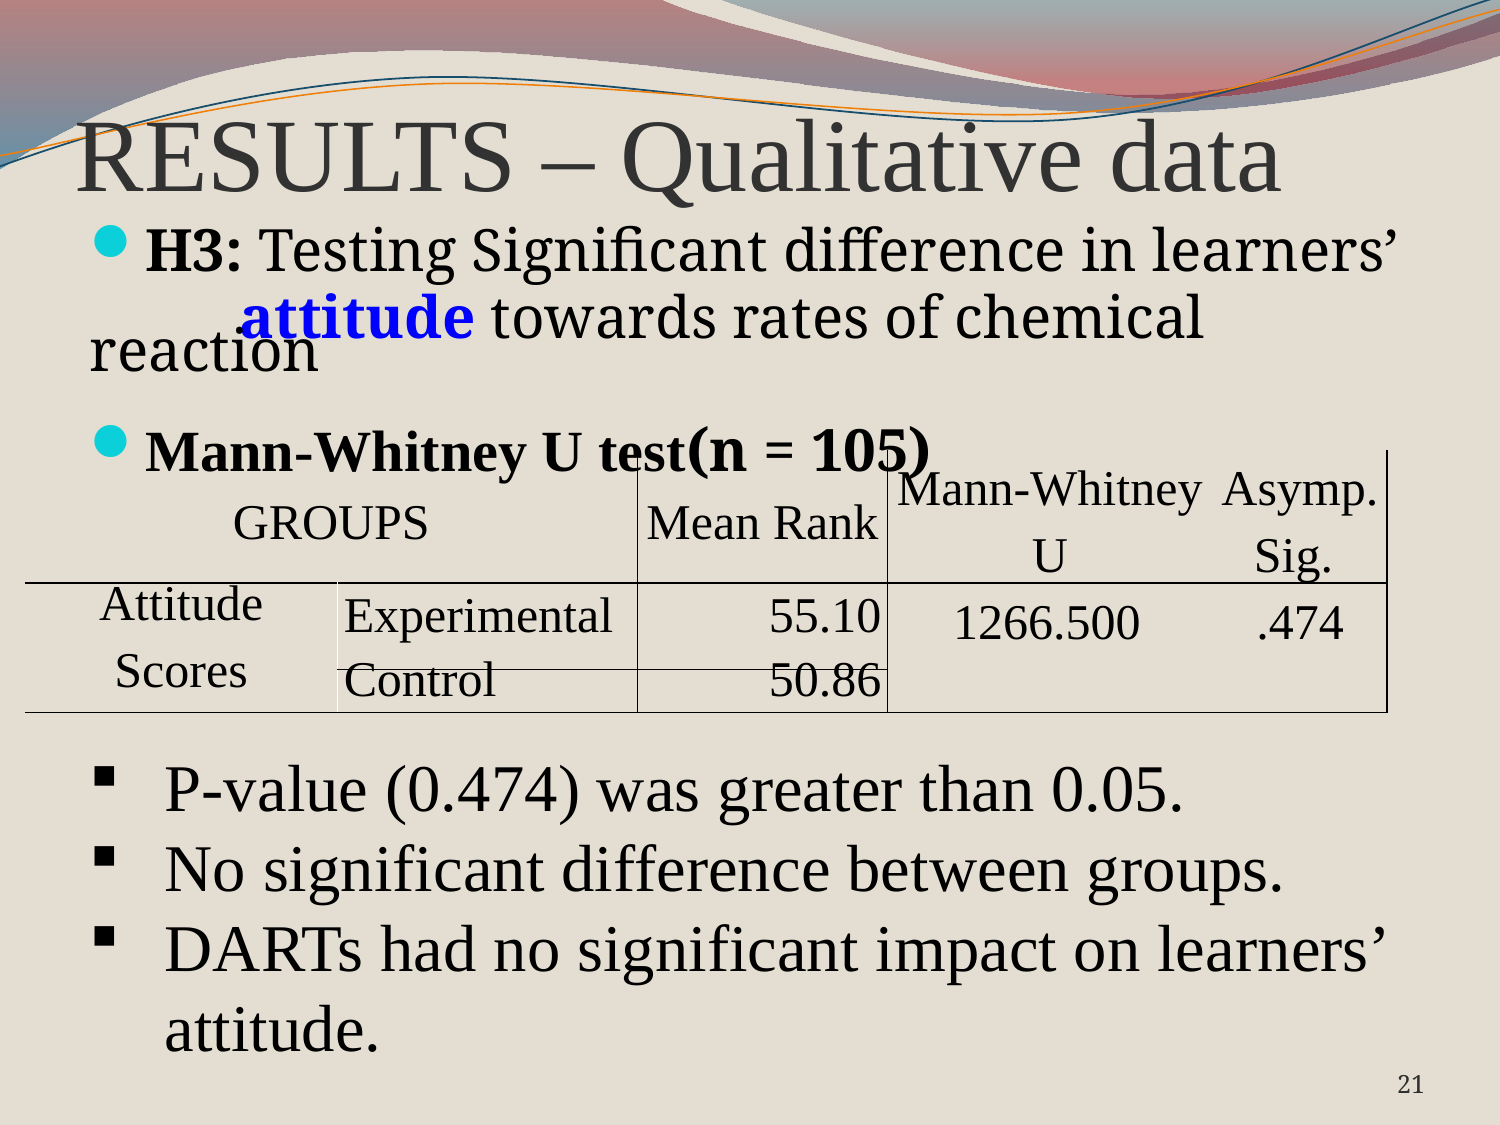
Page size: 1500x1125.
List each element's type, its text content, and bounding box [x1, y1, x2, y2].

table_cell Experimental [338, 584, 637, 669]
table_cell 1266.500 [888, 584, 1212, 712]
table_header GROUPS [25, 450, 637, 582]
table_cell 50.86 [638, 670, 887, 712]
list H3: Testing Significant difference in learners’ attitude towards rates of chemical reaction Mann-Whitney U test(n = 105) [74, 242, 1426, 737]
table_header Mann-Whitney U [888, 450, 1212, 582]
table_cell Attitude Scores [25, 584, 337, 712]
table_cell 55.10 [638, 584, 887, 669]
table_cell Control [338, 670, 637, 712]
table_header Mean Rank [638, 450, 887, 582]
title RESULTS – Qualitative data [74, 24, 1426, 213]
table_cell .474 [1212, 584, 1386, 712]
slide_number 21 [1299, 1072, 1425, 1103]
text_box P-value (0.474) was greater than 0.05. No significant difference between groups. DARTs had no significant impact on learners’ attitude. [74, 737, 1438, 1072]
table_header Asymp. Sig. [1212, 450, 1386, 582]
